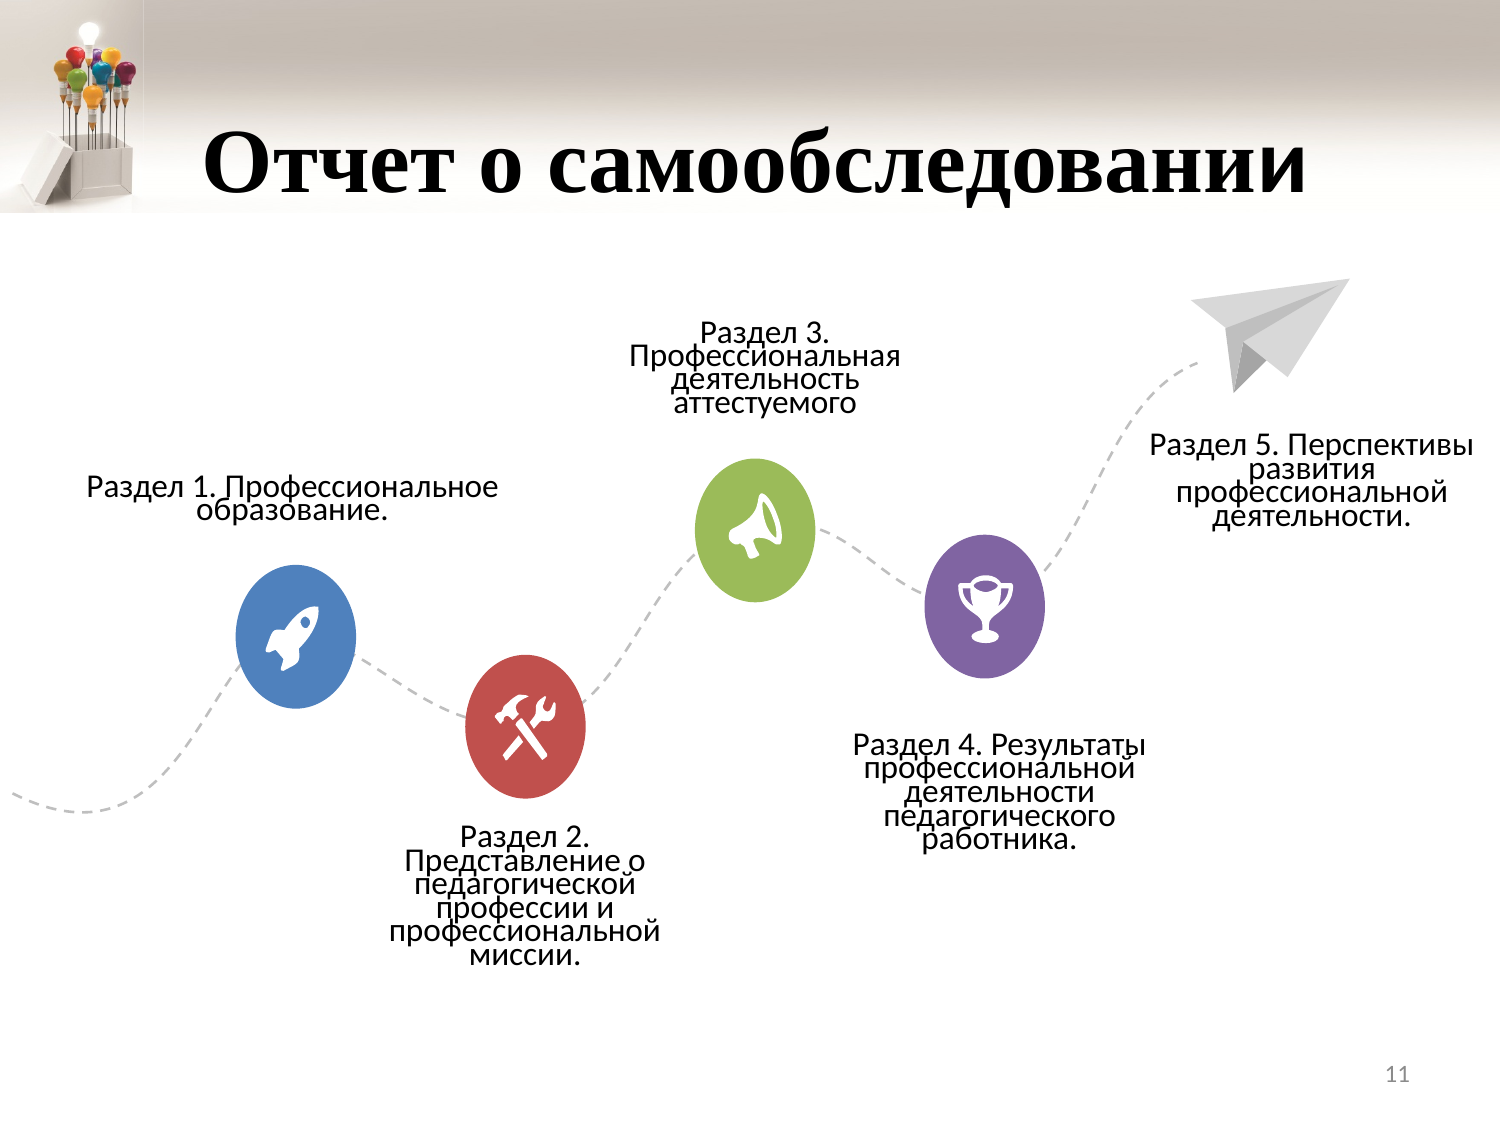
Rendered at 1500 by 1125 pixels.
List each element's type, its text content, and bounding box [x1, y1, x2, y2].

text_box Раздел 5. Перспективы развития профессиональной деятельности. [1354, 431, 1492, 540]
title Отчет о самообследовании [5, 62, 1500, 250]
text_box Раздел 2. Представление о педагогической профессии и профессиональной миссии. [345, 891, 705, 980]
picture [0, 0, 1500, 213]
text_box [12, 278, 1351, 883]
slide_number 11 [1074, 1042, 1425, 1103]
